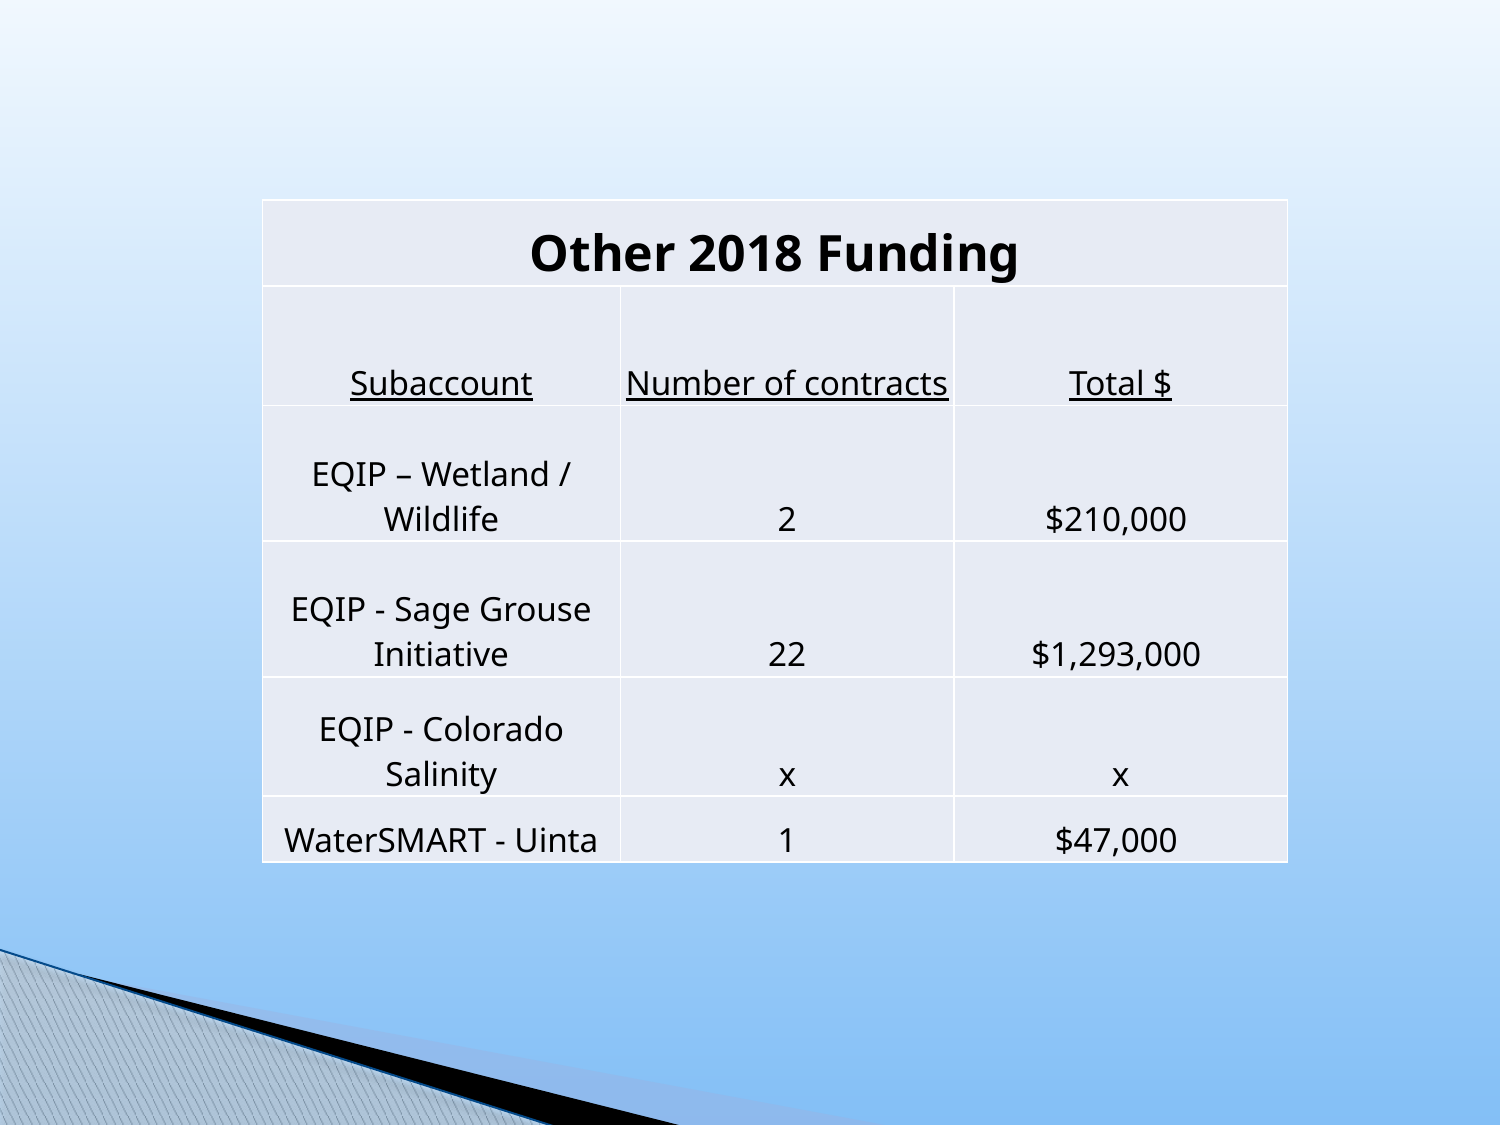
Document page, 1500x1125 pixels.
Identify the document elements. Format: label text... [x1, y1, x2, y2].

table_cell Total $ [955, 287, 1287, 405]
table_cell $210,000 [955, 406, 1287, 540]
table_cell EQIP – Wetland / Wildlife [263, 406, 620, 540]
table_cell WaterSMART - Uinta [263, 797, 620, 861]
table_cell $47,000 [955, 797, 1287, 861]
table_cell 22 [621, 542, 953, 676]
table_cell EQIP - Colorado Salinity [263, 678, 620, 795]
table_header Other 2018 Funding [263, 201, 1287, 285]
table_cell 2 [621, 406, 953, 540]
table_cell x [955, 678, 1287, 795]
table_cell 1 [621, 797, 953, 861]
table_cell $1,293,000 [955, 542, 1287, 676]
table_cell x [621, 678, 953, 795]
table_cell Subaccount [263, 287, 620, 405]
table_cell EQIP - Sage Grouse Initiative [263, 542, 620, 676]
table_cell Number of contracts [621, 287, 953, 405]
